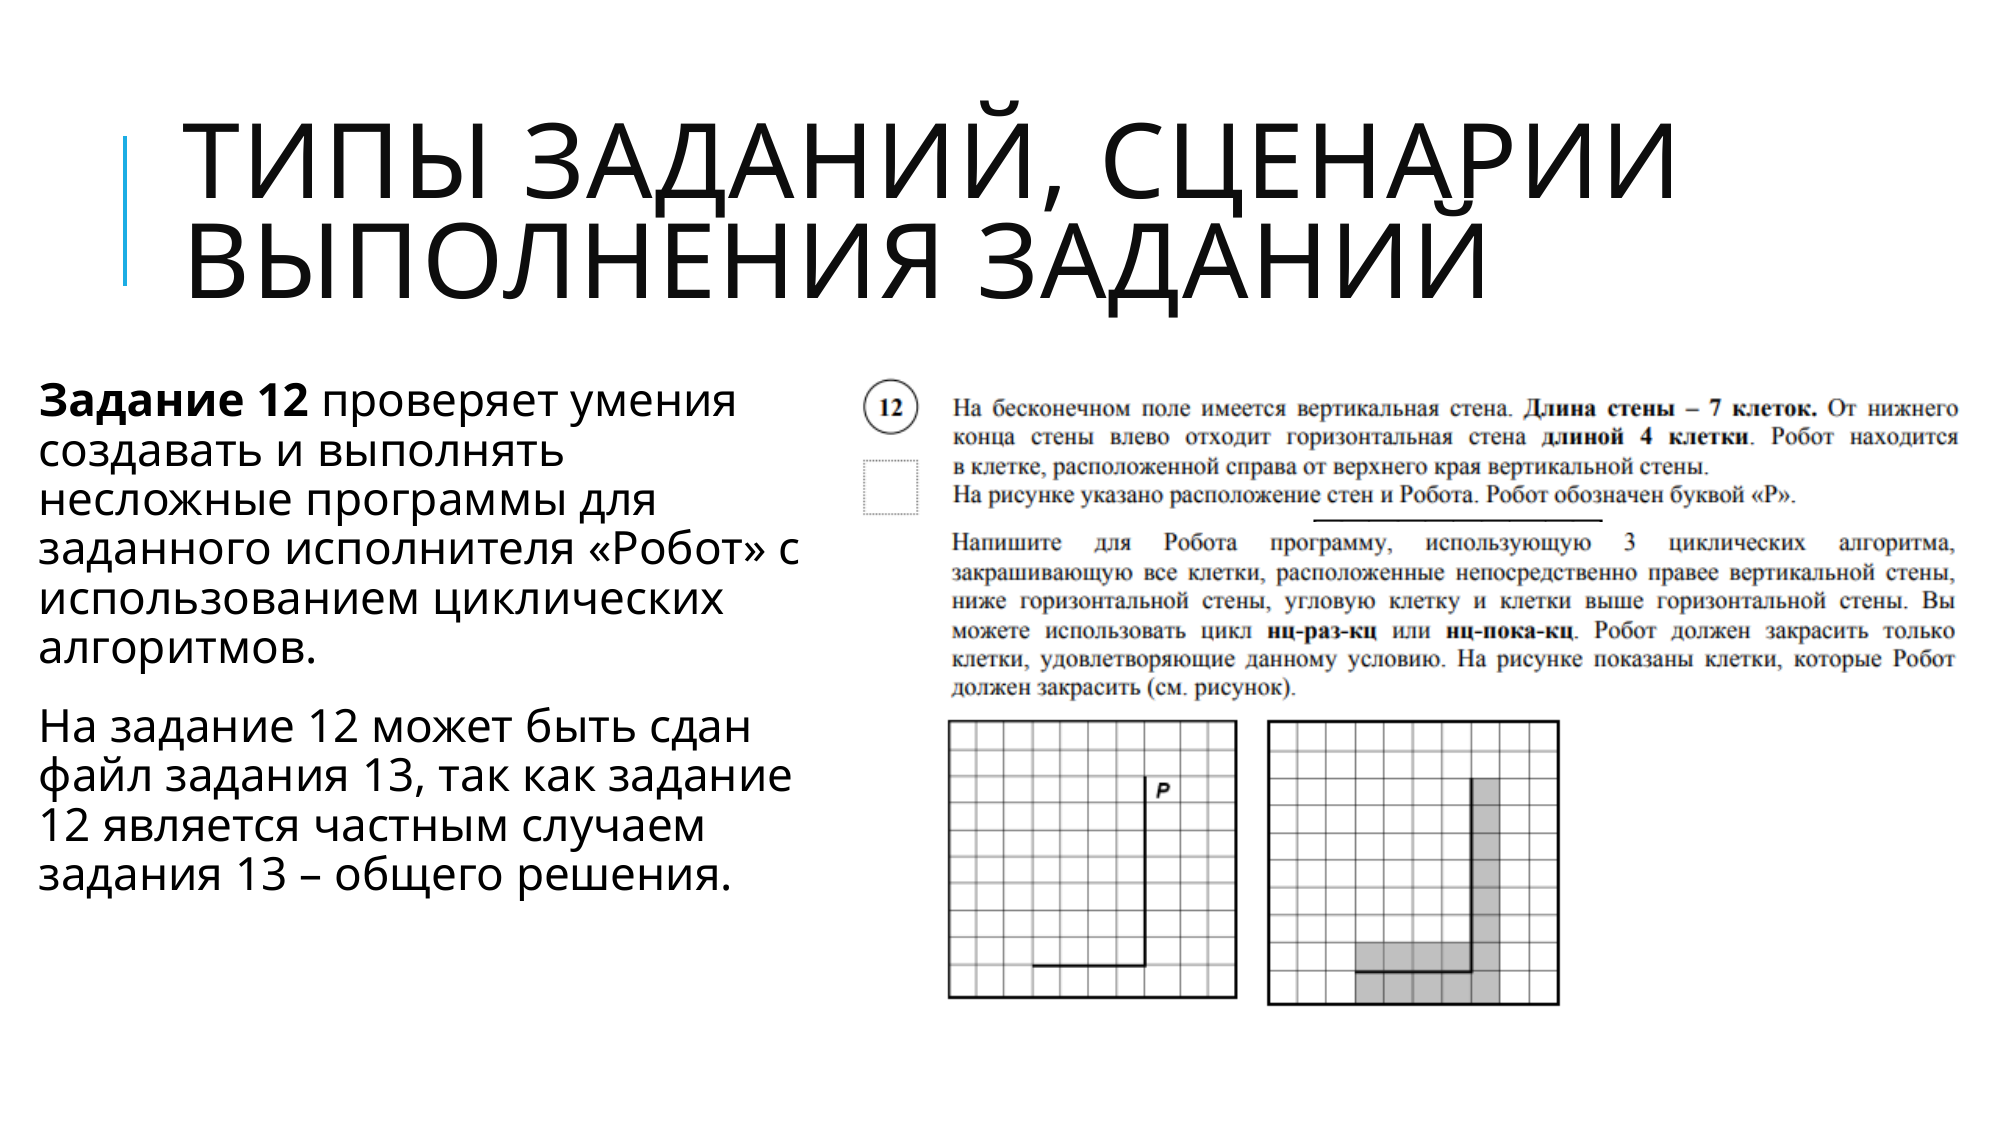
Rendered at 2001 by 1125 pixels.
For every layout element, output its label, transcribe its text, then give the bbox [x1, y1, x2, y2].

picture [941, 713, 1244, 1004]
list Задание 12 проверяет умения создавать и выполнять несложные программы для заданного исполнителя «Робот» с использованием циклических алгоритмов. На задание 12 может быть сдан файл задания 13, так как задание 12 является частным случаем задания 13 – общего решения. [16, 369, 819, 1112]
picture [851, 369, 1976, 706]
title Типы заданий, сценарии выполнения заданий [168, 96, 1763, 342]
picture [1258, 713, 1569, 1015]
